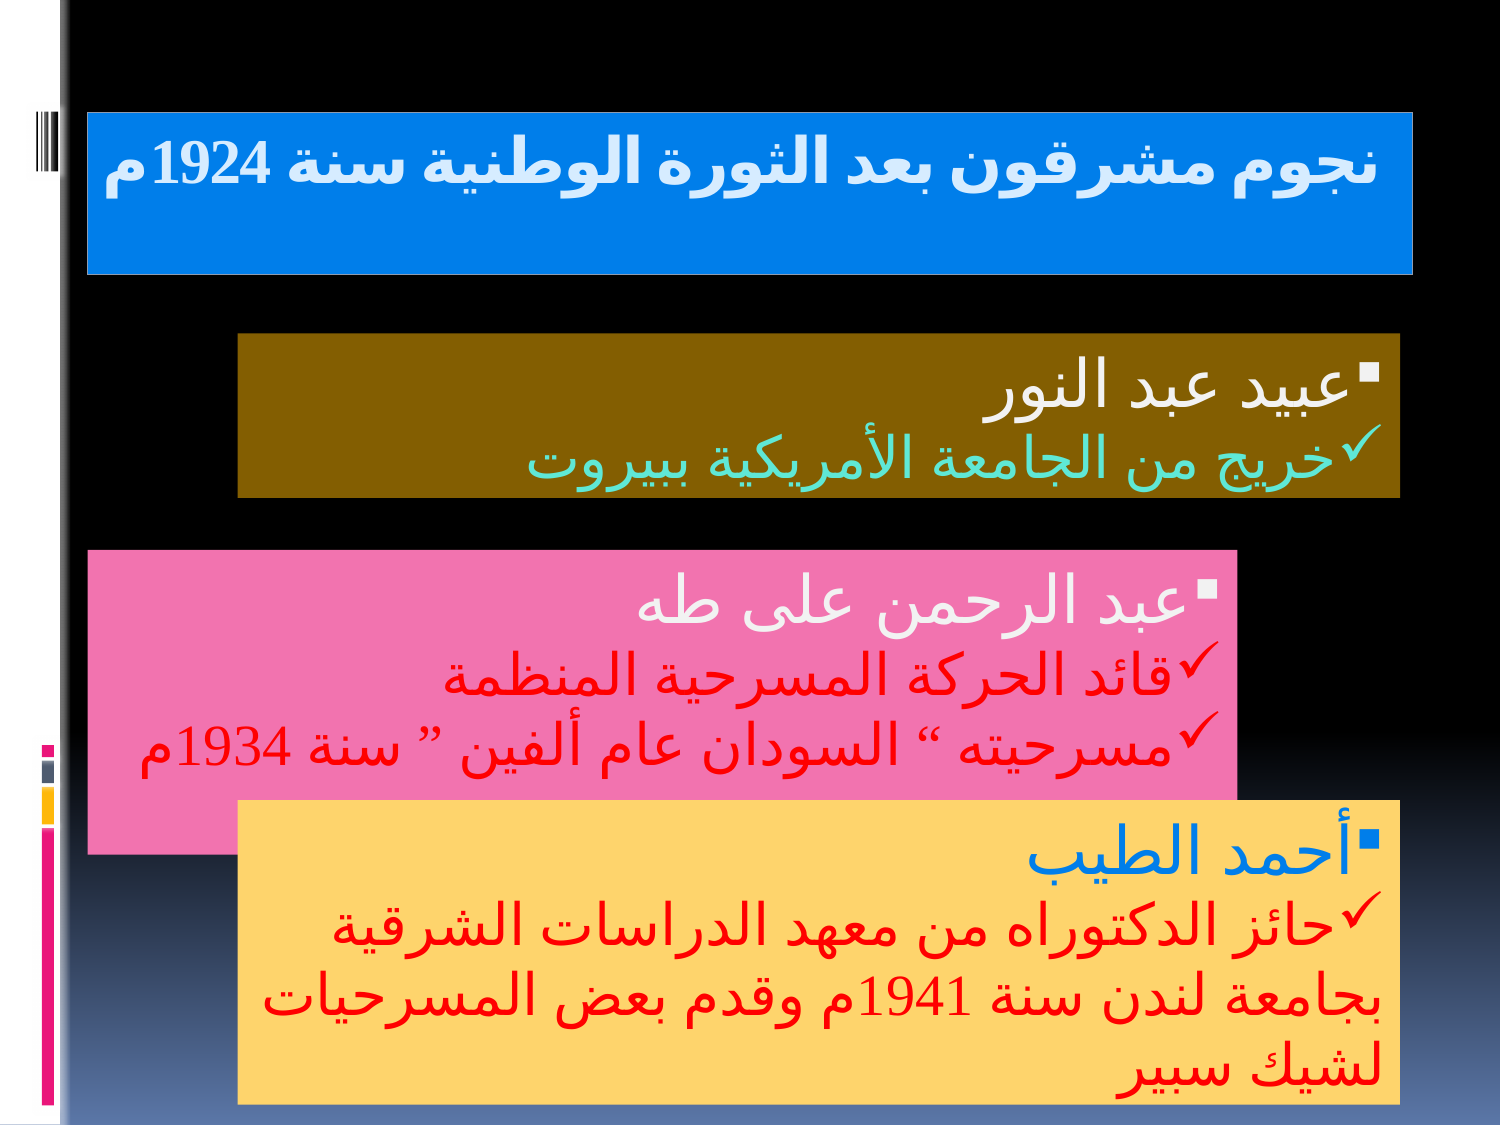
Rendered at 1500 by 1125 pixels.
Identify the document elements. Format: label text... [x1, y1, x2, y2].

text_box أحمد الطيب حائز الدكتوراه من معهد الدراسات الشرقية بجامعة لندن سنة 1941م وقدم بعض المسرحيات لشيك سبير [237, 800, 1400, 1105]
text_box عبد الرحمن على طه قائد الحركة المسرحية المنظمة مسرحيته “ السودان عام ألفين ” سنة 1934م [87, 549, 1238, 855]
title نجوم مشرقون بعد الثورة الوطنية سنة 1924م [87, 112, 1413, 275]
text_box عبيد عبد النور خريج من الجامعة الأمريكية ببيروت [237, 333, 1401, 498]
